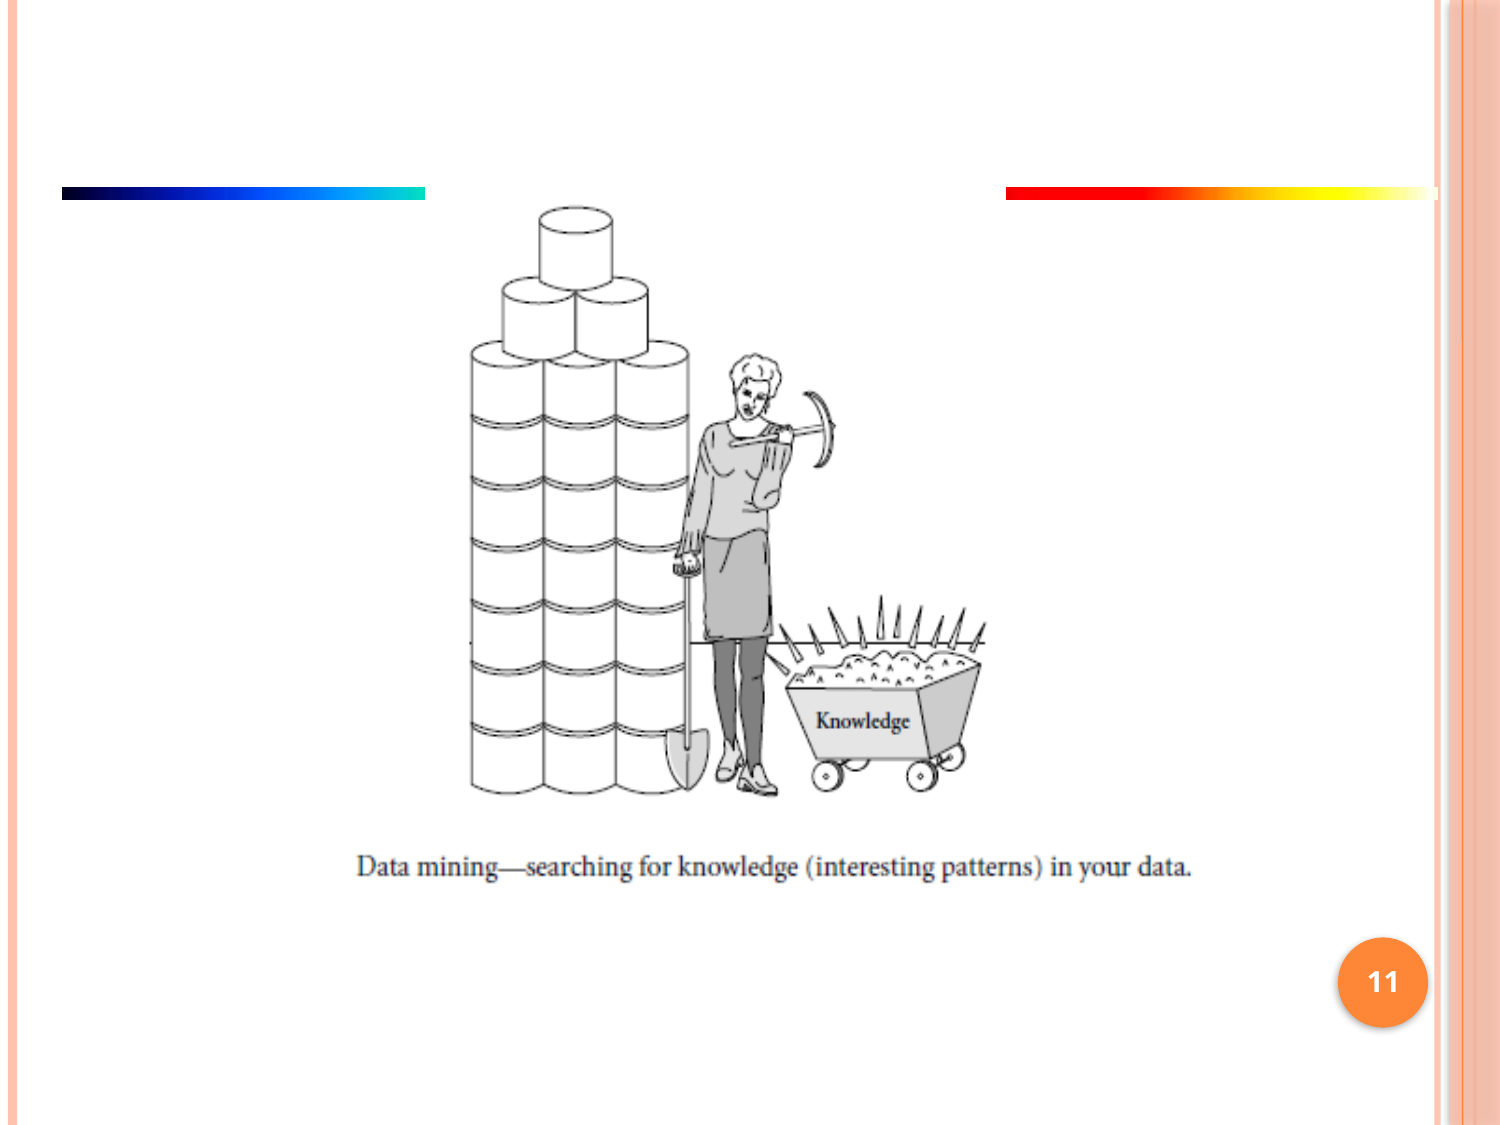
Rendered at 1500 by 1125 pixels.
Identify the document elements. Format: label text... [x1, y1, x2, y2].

slide_number 11 [1333, 940, 1434, 1026]
picture [349, 849, 1213, 888]
picture [62, 187, 355, 200]
picture [382, 186, 1438, 814]
